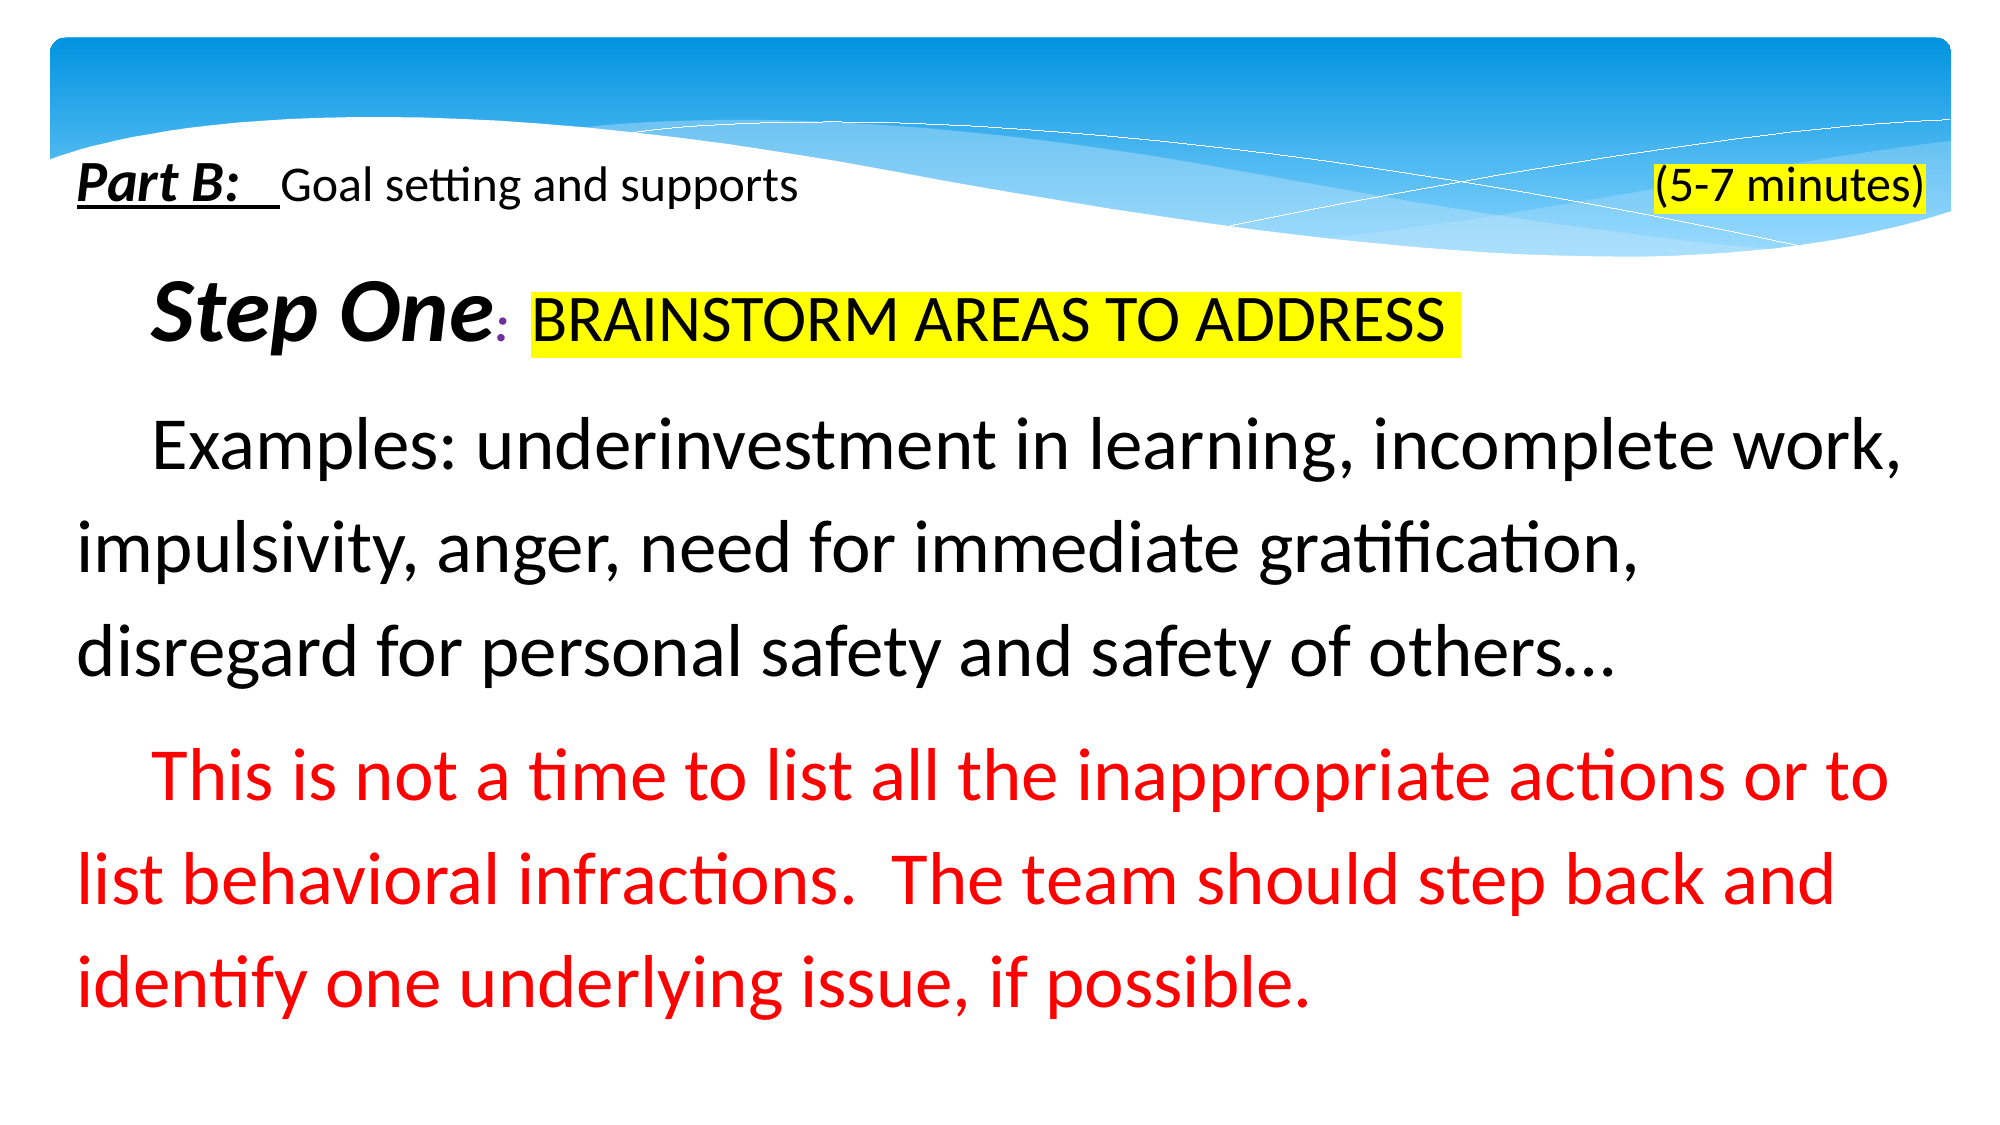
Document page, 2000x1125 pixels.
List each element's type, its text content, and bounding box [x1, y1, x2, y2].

text_box Part B: Goal setting and supports (5-7 minutes) Step One: BRAINSTORM AREAS TO ADDRESS Examples: underinvestment in learning, incomplete work, impulsivity, anger, need for immediate gratification, disregard for personal safety and safety of others… This is not a time to list all the inappropriate actions or to list behavioral infractions. The team should step back and identify one underlying issue, if possible. [62, 124, 1950, 1030]
